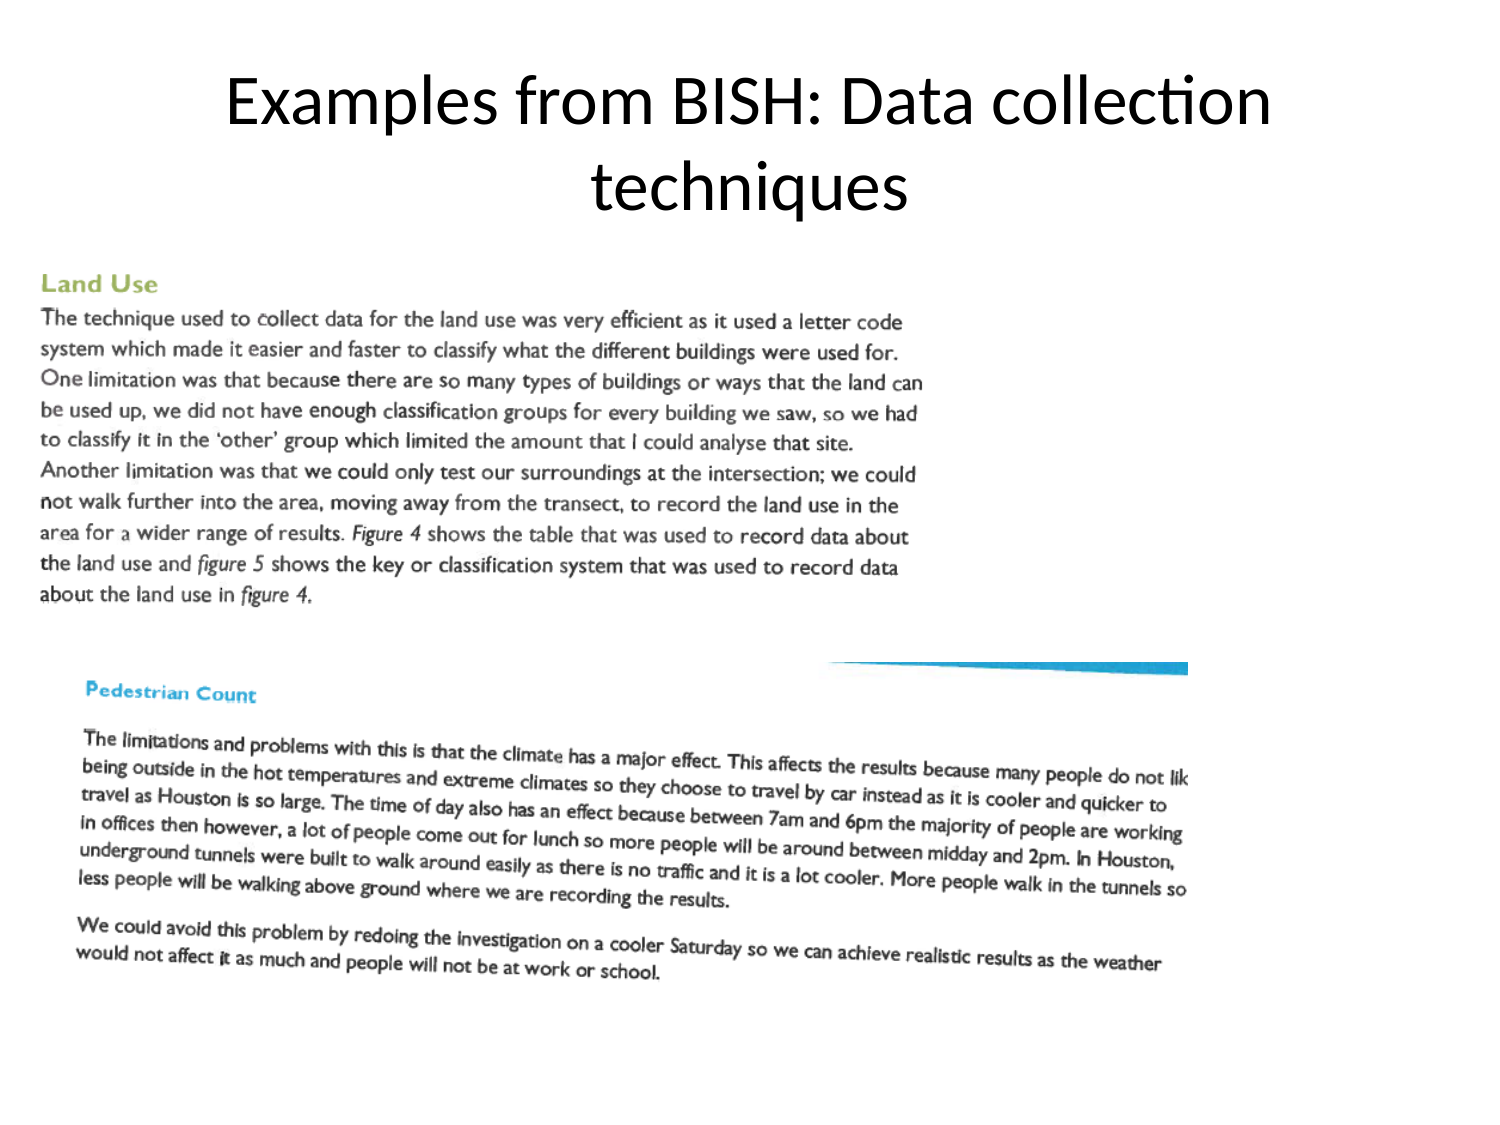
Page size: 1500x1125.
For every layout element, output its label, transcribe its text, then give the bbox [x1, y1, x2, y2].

picture [62, 662, 1188, 1001]
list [0, 274, 941, 618]
title Examples from BISH: Data collection techniques [75, 45, 1425, 233]
